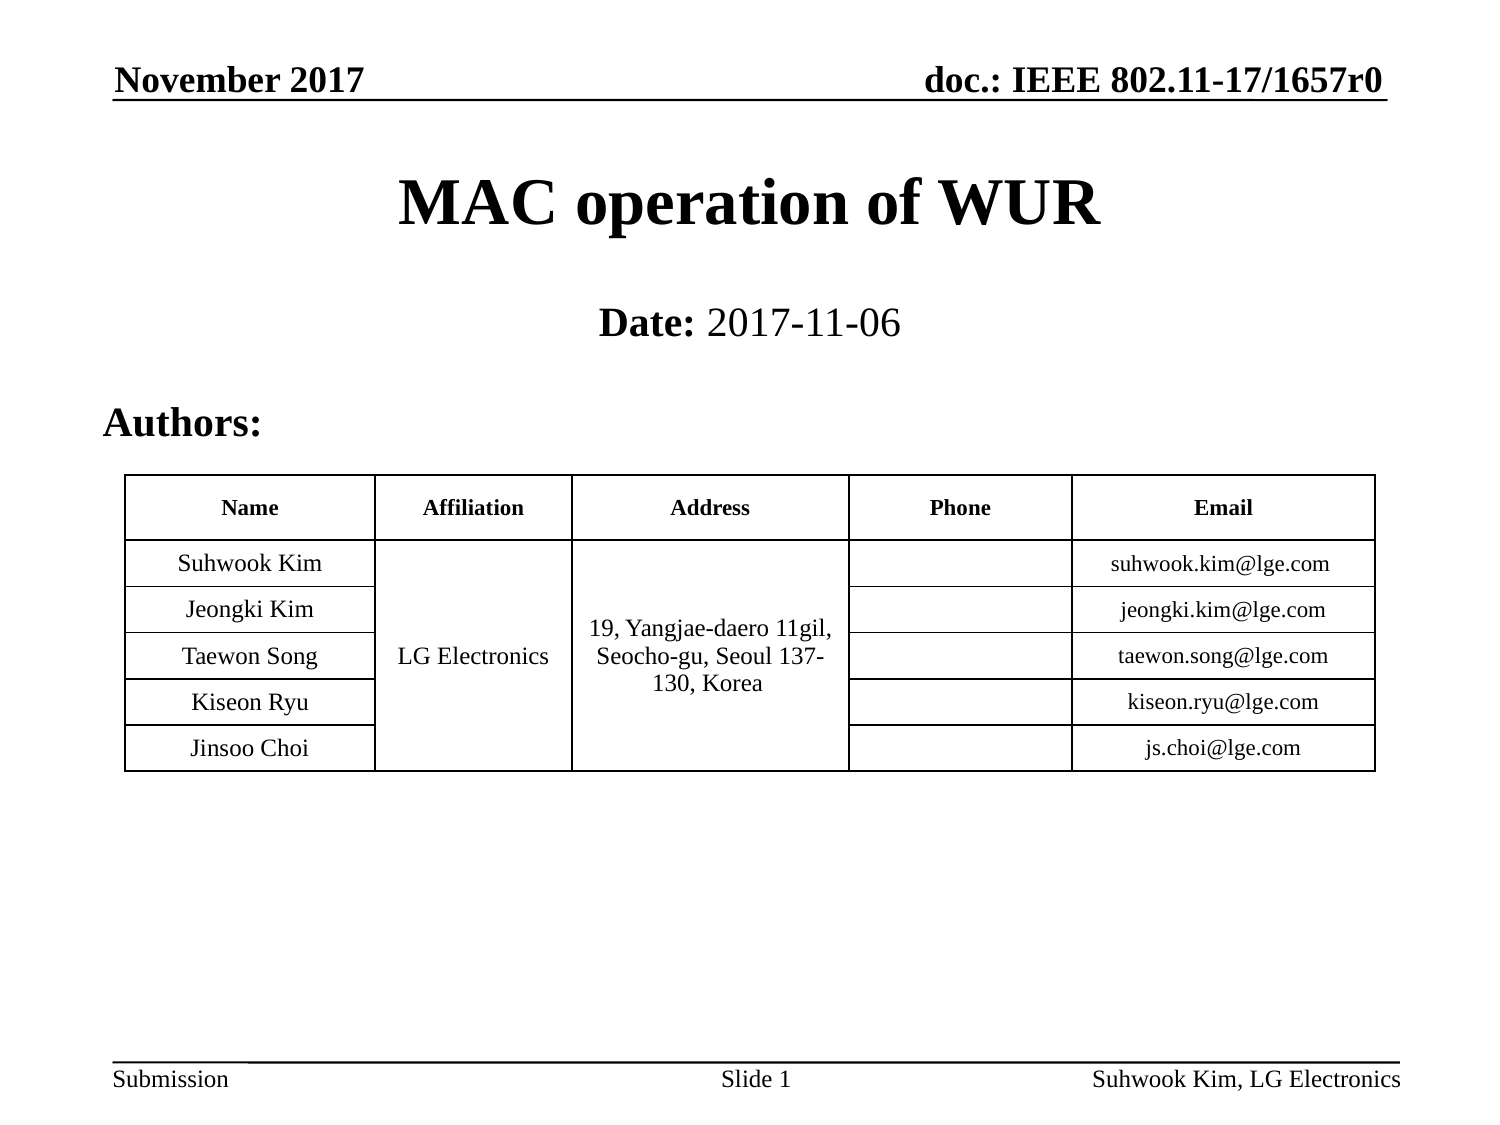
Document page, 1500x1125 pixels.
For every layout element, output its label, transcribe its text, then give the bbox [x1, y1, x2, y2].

table_cell jeongki.kim@lge.com [1073, 587, 1374, 632]
table_cell [850, 633, 1071, 678]
footer Suhwook Kim, LG Electronics [1088, 1061, 1402, 1093]
table_header Email [1073, 476, 1374, 539]
table_header Address [573, 476, 848, 539]
table_cell [850, 680, 1071, 724]
table_cell [850, 587, 1071, 632]
table_cell taewon.song@lge.com [1073, 633, 1374, 678]
table_cell Taewon Song [126, 633, 374, 678]
table_cell suhwook.kim@lge.com [1073, 541, 1374, 586]
table_cell Jeongki Kim [126, 587, 374, 632]
table_cell js.choi@lge.com [1073, 726, 1374, 770]
table_cell [850, 541, 1071, 586]
table_cell 19, Yangjae-daero 11gil, Seocho-gu, Seoul 137-130, Korea [573, 541, 848, 770]
table_cell Jinsoo Choi [126, 726, 374, 770]
table_cell [850, 726, 1071, 770]
slide_number Slide 1 [712, 1061, 800, 1093]
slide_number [114, 54, 368, 101]
table_header Name [126, 476, 374, 539]
table_cell Suhwook Kim [126, 541, 374, 586]
table_header Affiliation [376, 476, 571, 539]
table_cell Kiseon Ryu [126, 680, 374, 724]
table_cell LG Electronics [376, 541, 571, 770]
title MAC operation of WUR [112, 121, 1388, 276]
table_cell kiseon.ryu@lge.com [1073, 680, 1374, 724]
table_header Phone [850, 476, 1071, 539]
text_box Date: 2017-11-06 [112, 287, 1388, 350]
text_box Authors: [87, 387, 325, 450]
